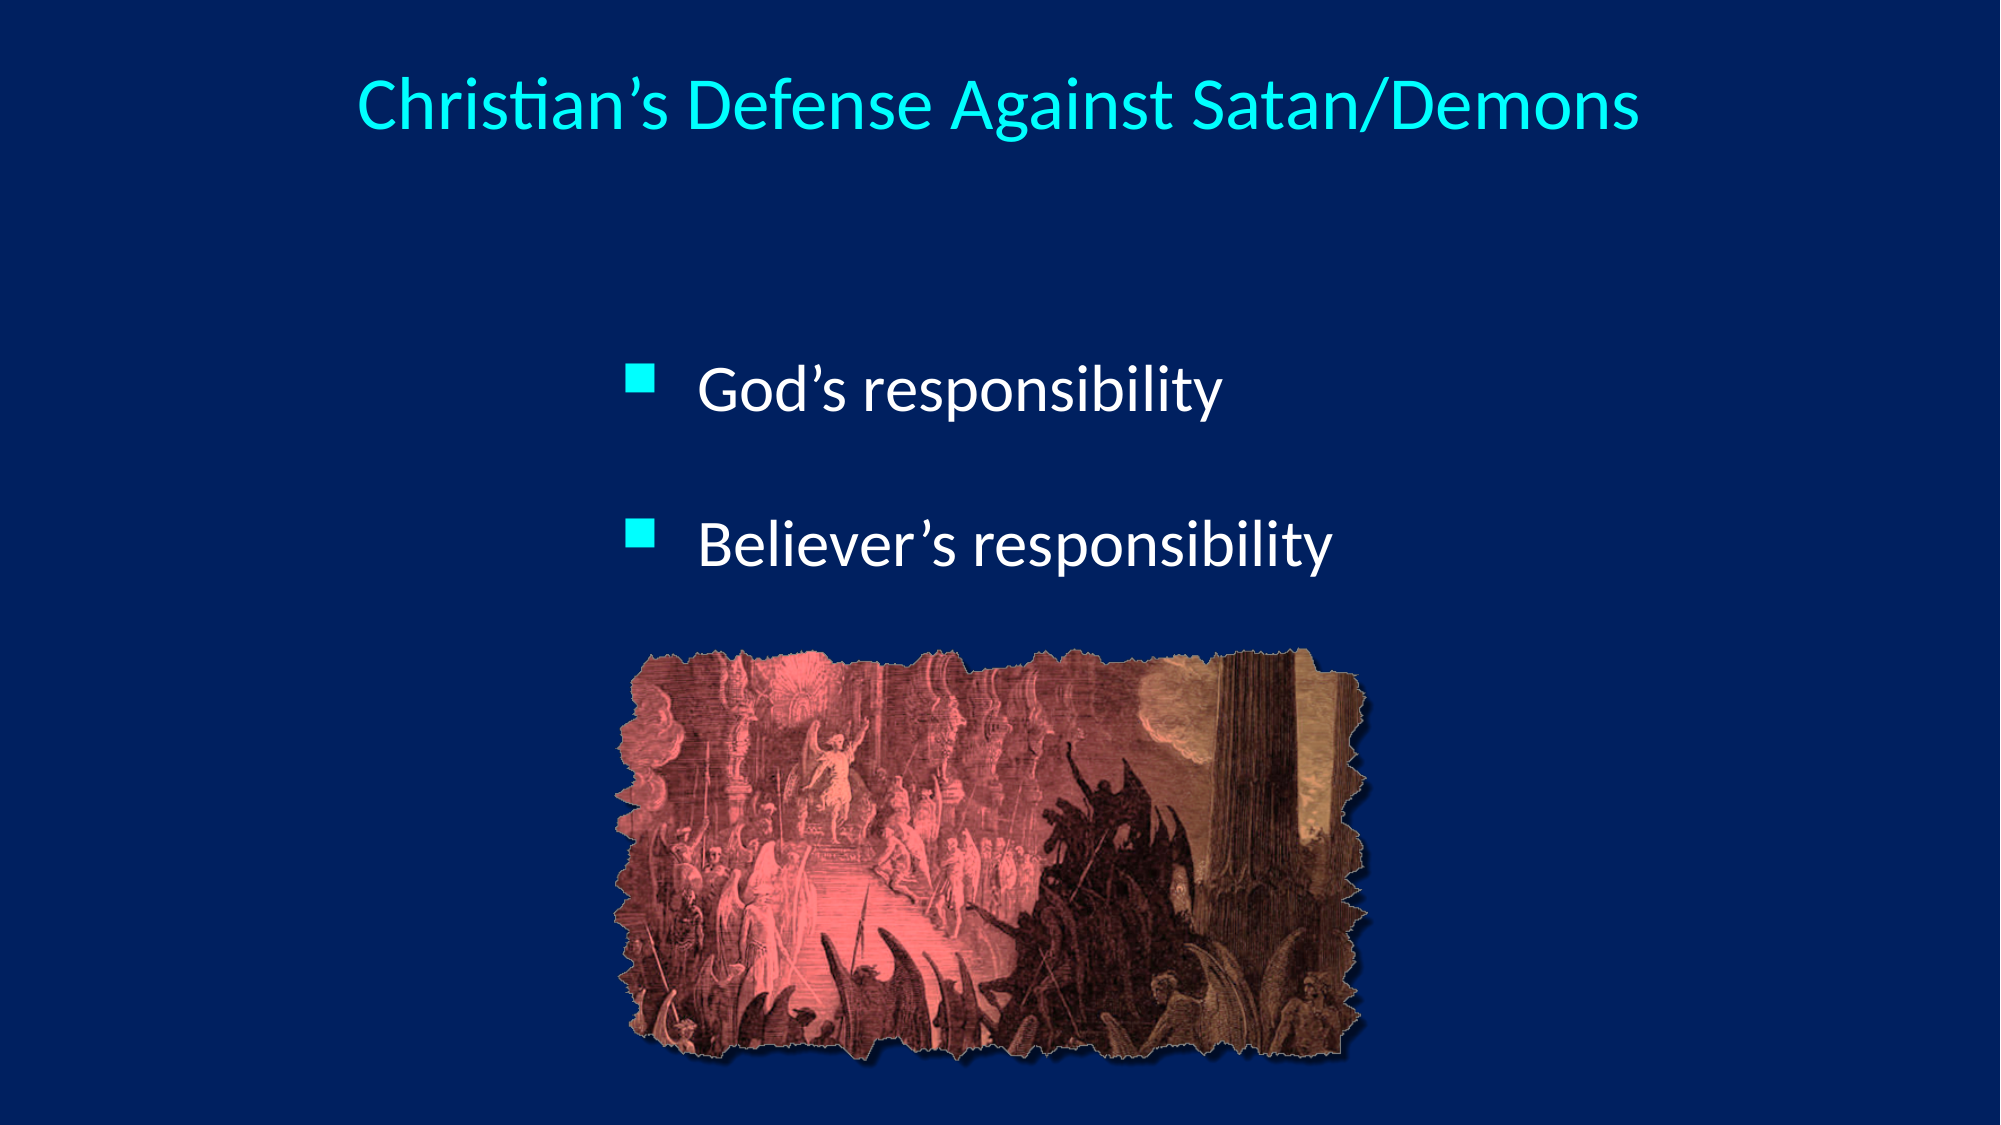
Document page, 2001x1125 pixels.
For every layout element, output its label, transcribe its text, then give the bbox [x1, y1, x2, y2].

picture [606, 637, 1394, 1088]
list God’s responsibility Believer’s responsibility [605, 337, 1394, 636]
title Christian’s Defense Against Satan/Demons [249, 24, 1750, 175]
